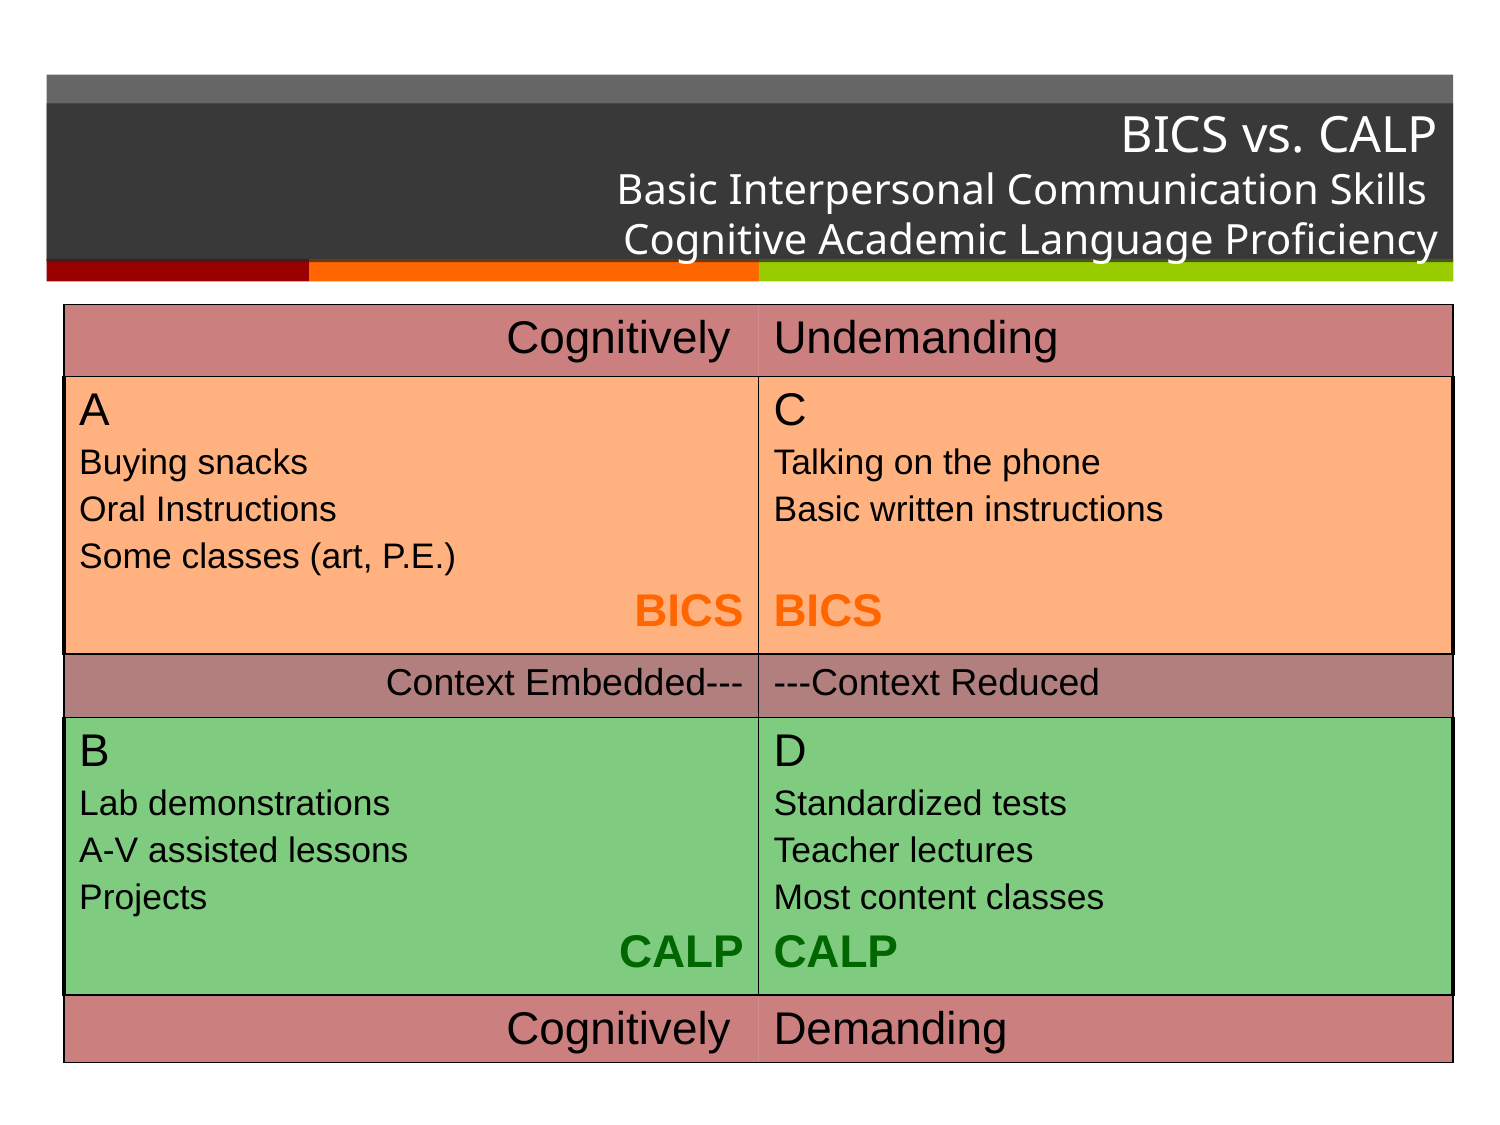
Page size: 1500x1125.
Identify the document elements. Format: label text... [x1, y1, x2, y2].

table_cell ---Context Reduced [759, 655, 1452, 717]
table_header Cognitively [65, 305, 759, 376]
title BICS vs. CALP Basic Interpersonal Communication Skills Cognitive Academic Language Proficiency [46, 103, 1454, 263]
table_header Undemanding [759, 305, 1452, 376]
table_cell Context Embedded--- [65, 655, 758, 717]
table_cell A Buying snacks Oral Instructions Some classes (art, P.E.) BICS [66, 377, 758, 653]
table_cell C Talking on the phone Basic written instructions BICS [759, 377, 1451, 653]
table_cell Cognitively [65, 996, 759, 1062]
table_cell Demanding [759, 996, 1452, 1062]
table_cell B Lab demonstrations A-V assisted lessons Projects CALP [66, 718, 758, 994]
table_cell D Standardized tests Teacher lectures Most content classes CALP [759, 718, 1451, 994]
